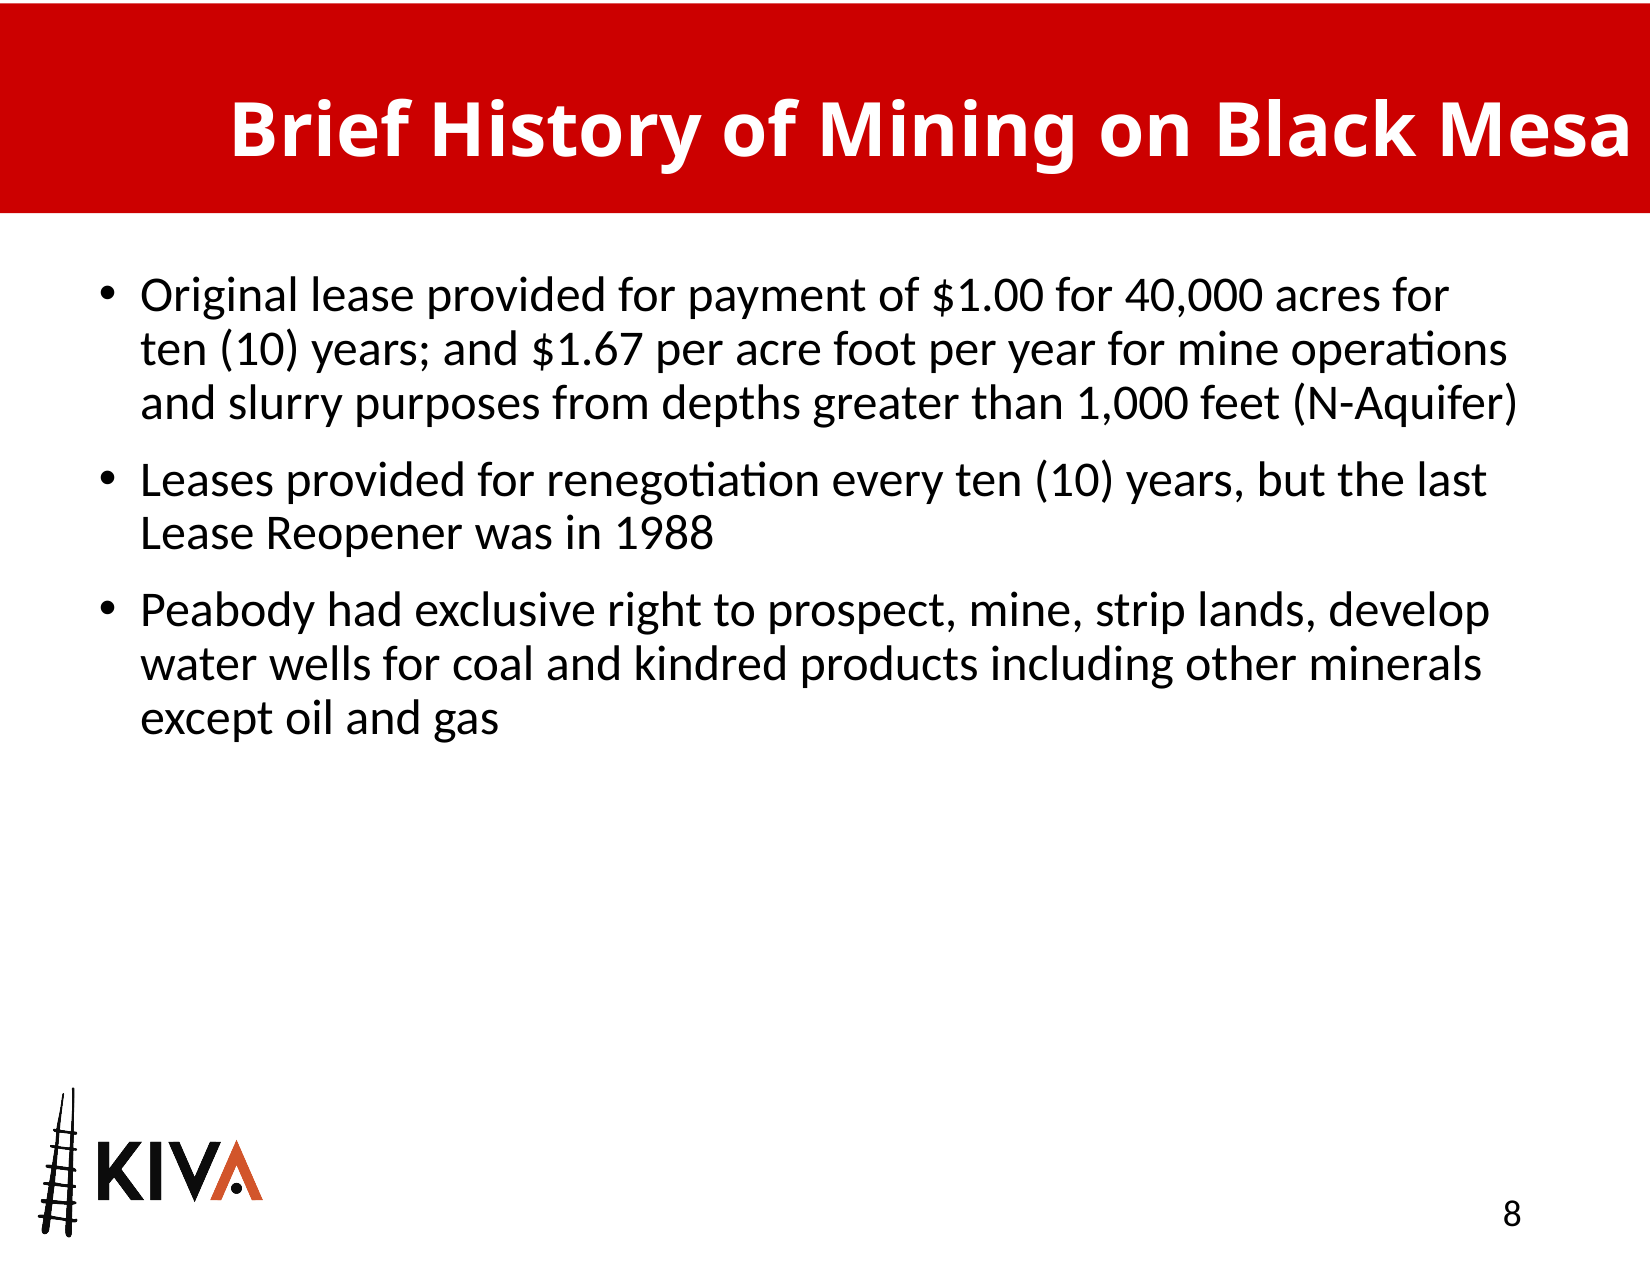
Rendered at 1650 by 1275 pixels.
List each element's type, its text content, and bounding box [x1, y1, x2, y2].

slide_number 8 [1165, 1181, 1537, 1250]
list Original lease provided for payment of $1.00 for 40,000 acres for ten (10) years; and $1.67 per acre foot per year for mine operations and slurry purposes from depths greater than 1,000 feet (N-Aquifer) Leases provided for renegotiation every ten (10) years, but the last Lease Reopener was in 1988 Peabody had exclusive right to prospect, mine, strip lands, develop water wells for coal and kindred products including other minerals except oil and gas [84, 260, 1537, 1183]
title Brief History of Mining on Black Mesa [0, 3, 1650, 214]
picture [0, 214, 1650, 1275]
